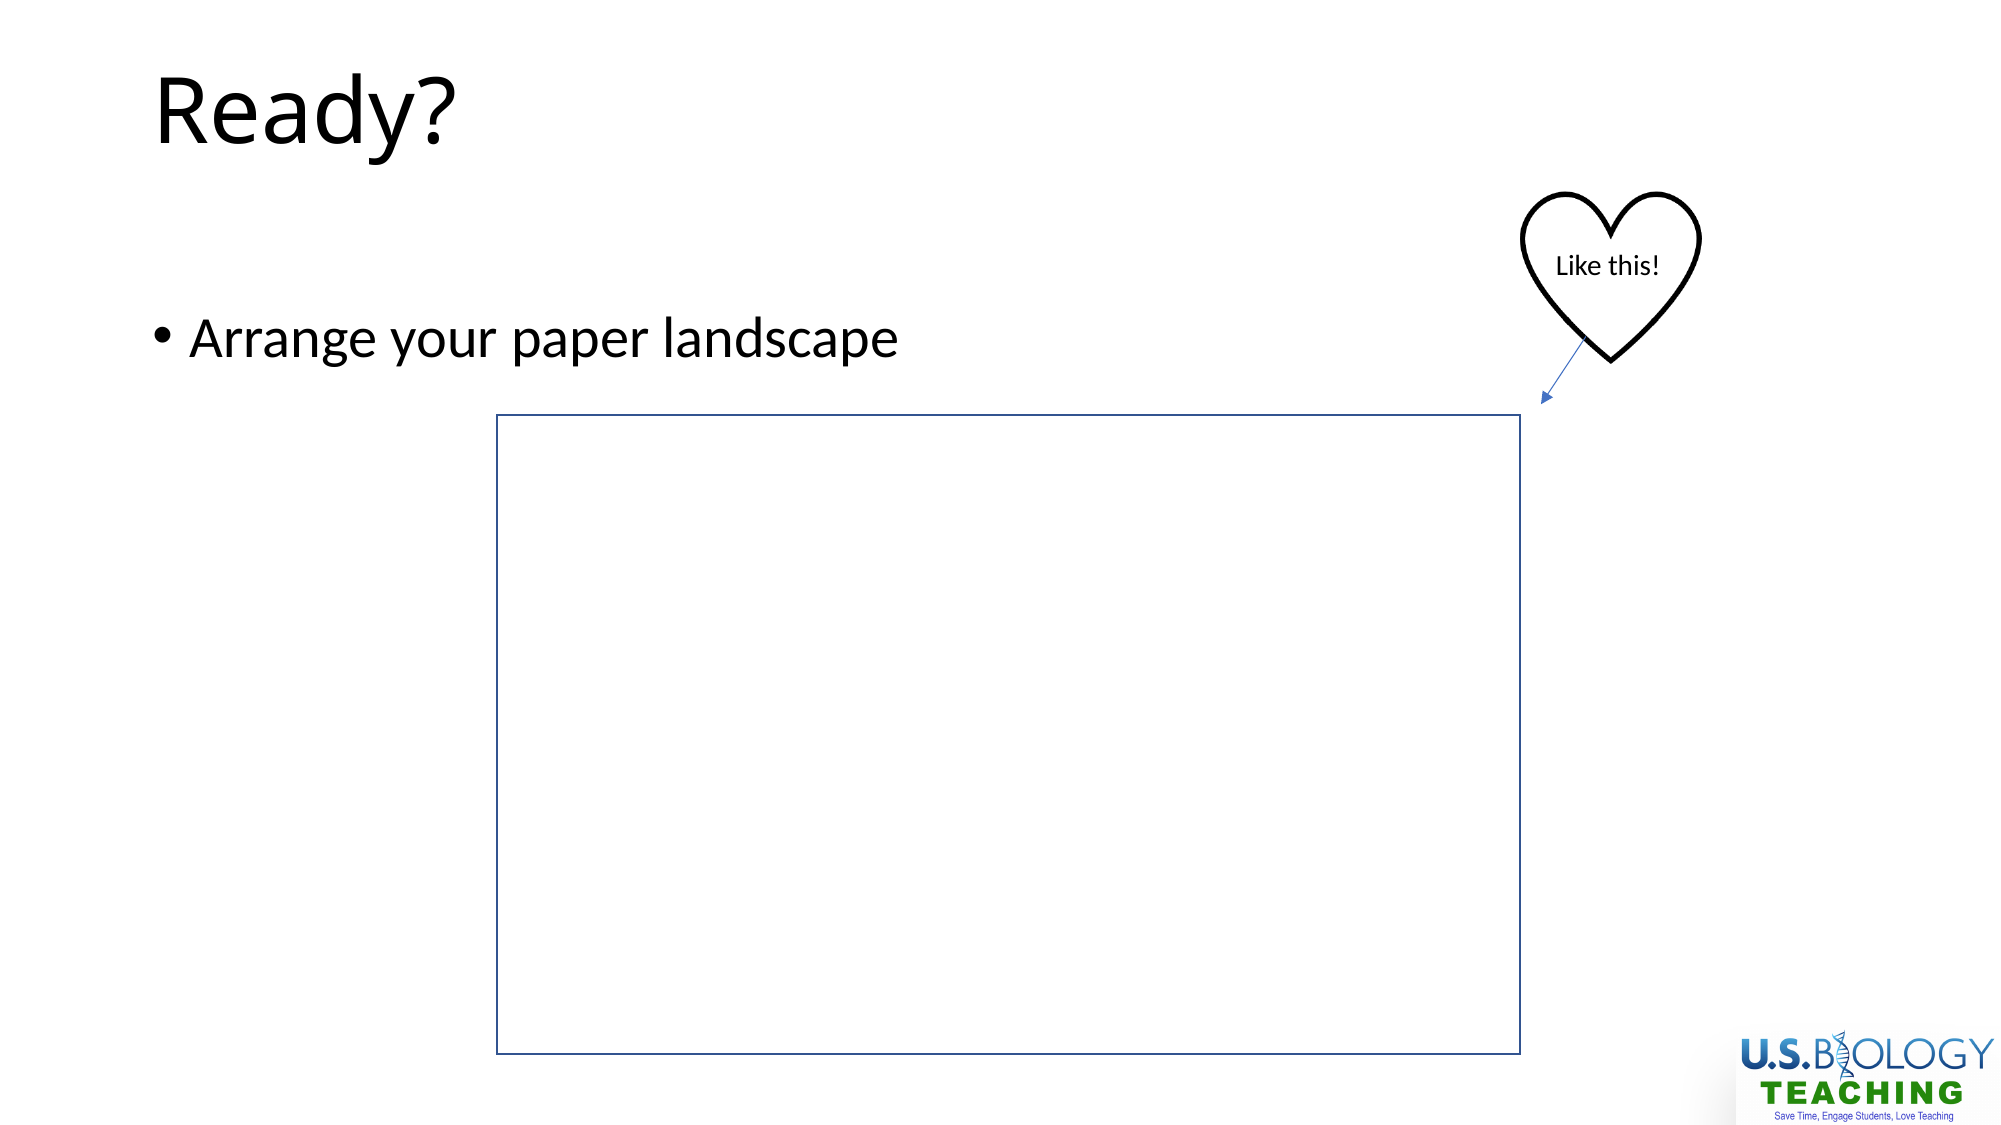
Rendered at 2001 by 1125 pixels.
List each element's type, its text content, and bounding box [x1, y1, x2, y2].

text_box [1540, 336, 1586, 405]
picture [1482, 149, 1739, 406]
list Arrange your paper landscape [137, 299, 1863, 1014]
title Ready? [137, 59, 1863, 278]
text_box [496, 414, 1521, 1055]
picture [1735, 1026, 2000, 1125]
